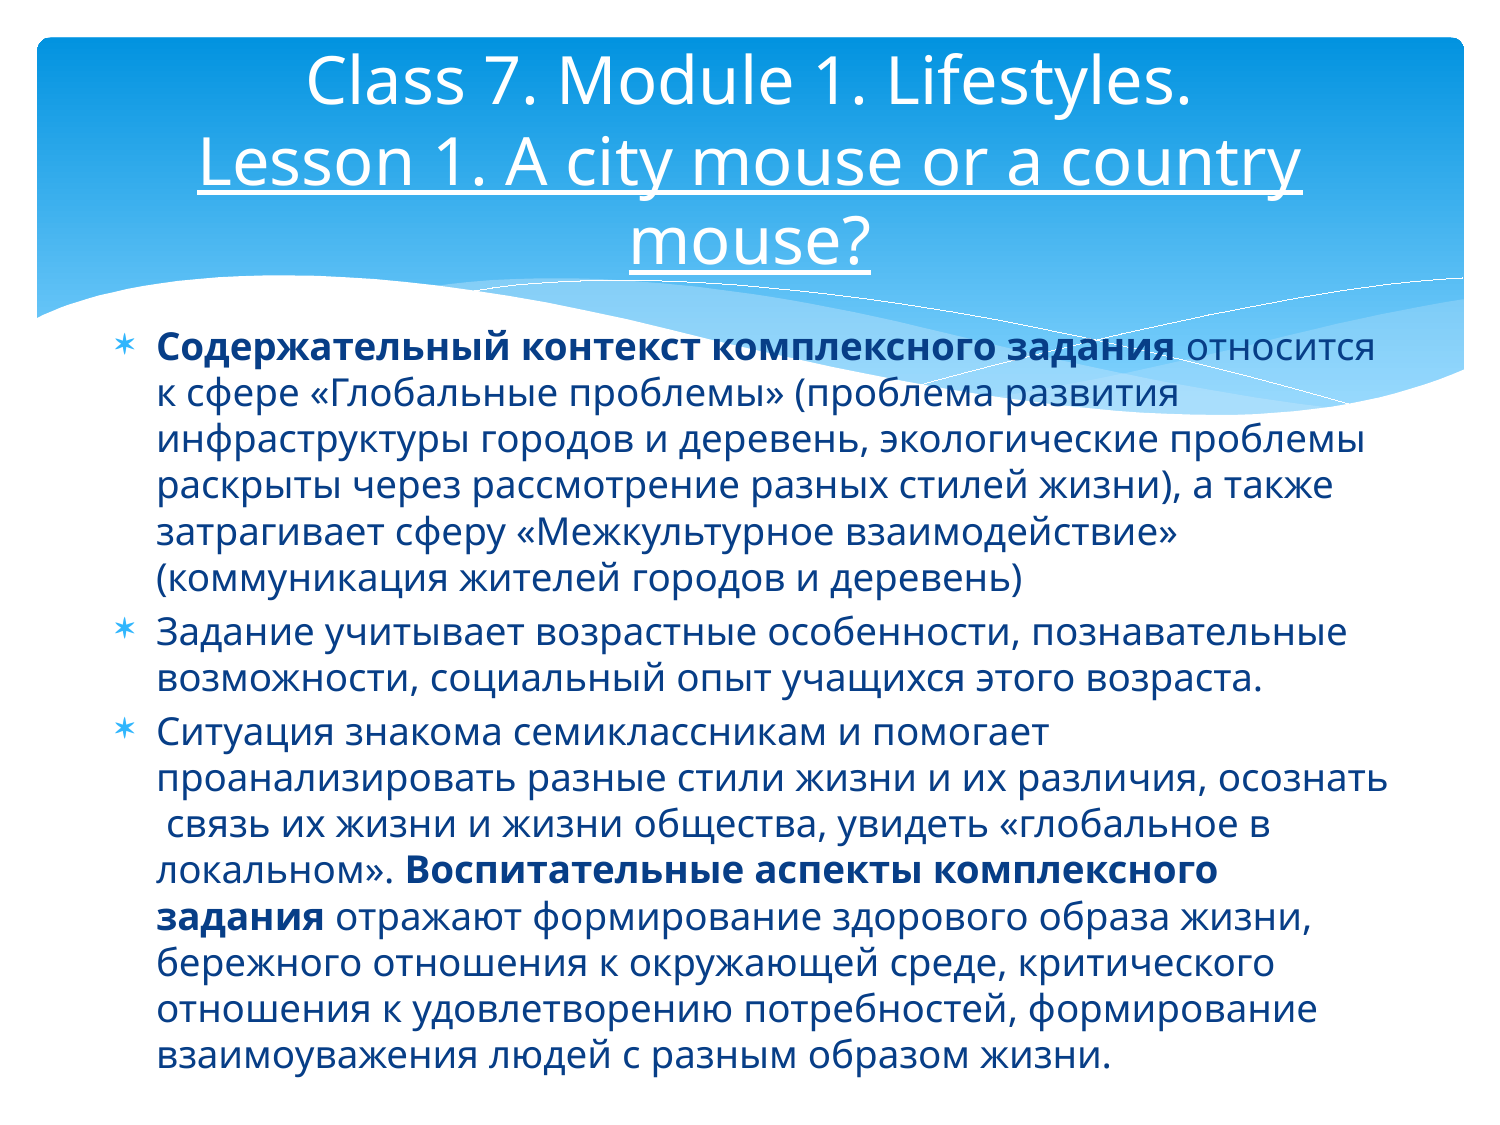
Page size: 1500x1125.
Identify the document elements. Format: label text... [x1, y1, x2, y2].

list Содержательный контекст комплексного задания относится к сфере «Глобальные проблемы» (проблема развития инфраструктуры городов и деревень, экологические проблемы раскрыты через рассмотрение разных стилей жизни), а также затрагивает сферу «Межкультурное взаимодействие» (коммуникация жителей городов и деревень) Задание учитывает возрастные особенности, познавательные возможности, социальный опыт учащихся этого возраста. Ситуация знакома семиклассникам и помогает проанализировать разные стили жизни и их различия, осознать связь их жизни и жизни общества, увидеть «глобальное в локальном». Воспитательные аспекты комплексного задания отражают формирование здорового образа жизни, бережного отношения к окружающей среде, критического отношения к удовлетворению потребностей, формирование взаимоуважения людей с разным образом жизни. [100, 314, 1412, 1106]
title Class 7. Module 1. Lifestyles. Lesson 1. A city mouse or a country mouse? [75, 55, 1425, 261]
